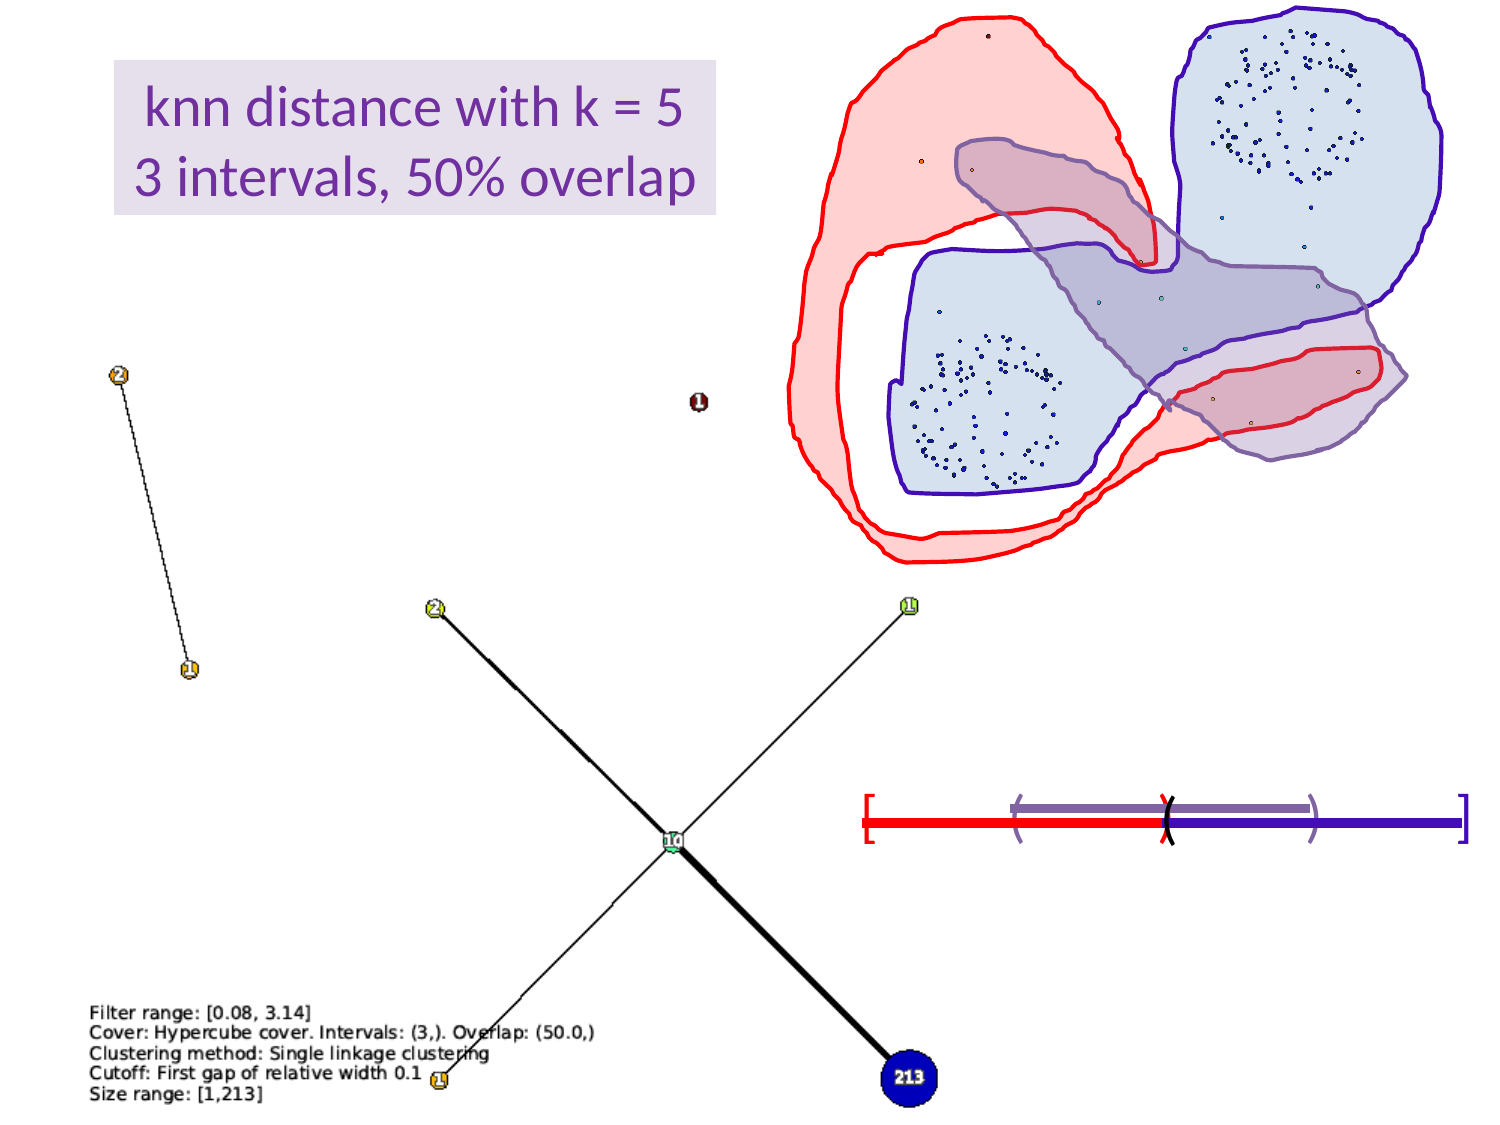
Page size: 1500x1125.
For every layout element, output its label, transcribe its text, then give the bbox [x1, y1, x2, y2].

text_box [82, 345, 948, 1111]
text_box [841, 770, 1500, 859]
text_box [788, 7, 1474, 563]
text_box knn distance with k = 5 3 intervals, 50% overlap [114, 60, 717, 215]
